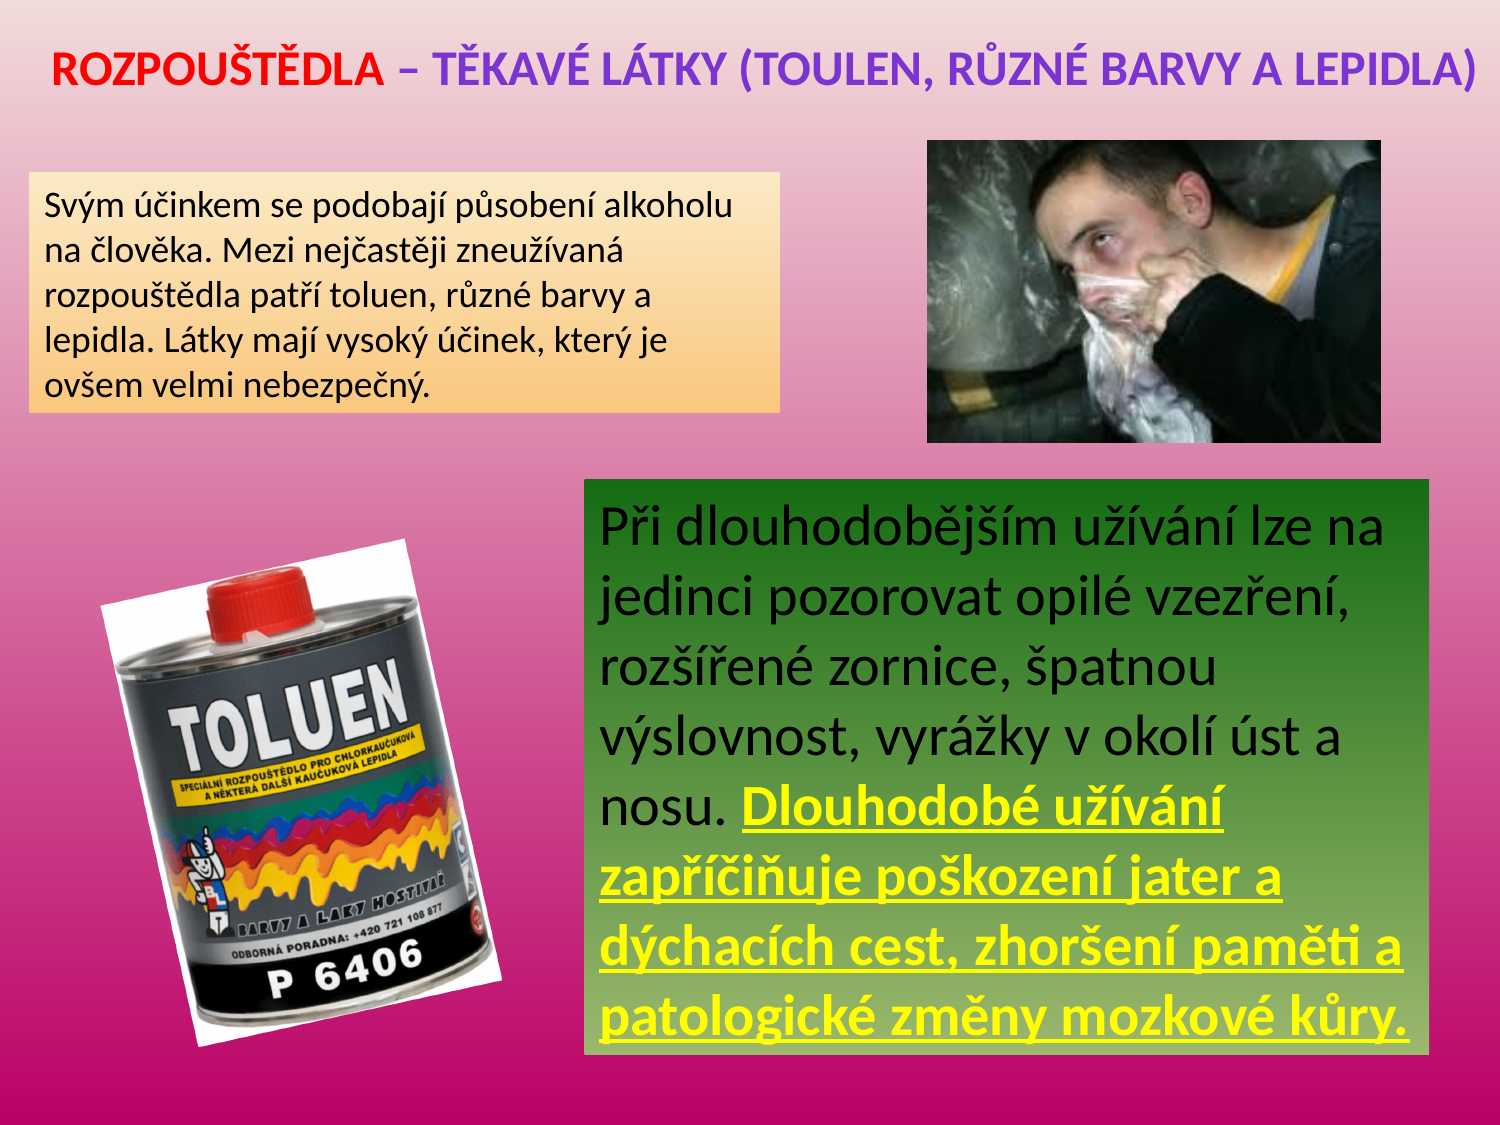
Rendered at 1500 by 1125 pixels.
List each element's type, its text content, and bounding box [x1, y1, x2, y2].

picture [101, 539, 501, 1046]
text_box Rozpouštědla – těkavé látky (toulen, různé barvy a lepidla) [36, 28, 1494, 104]
picture [926, 140, 1381, 444]
text_box Při dlouhodobějším užívání lze na jedinci pozorovat opilé vzezření, rozšířené zornice, špatnou výslovnost, vyrážky v okolí úst a nosu. Dlouhodobé užívání zapříčiňuje poškození jater a dýchacích cest, zhoršení paměti a patologické změny mozkové kůry. [584, 479, 1430, 1055]
text_box Svým účinkem se podobají působení alkoholu na člověka. Mezi nejčastěji zneužívaná rozpouštědla patří toluen, různé barvy a lepidla. Látky mají vysoký účinek, který je ovšem velmi nebezpečný. [29, 172, 780, 413]
